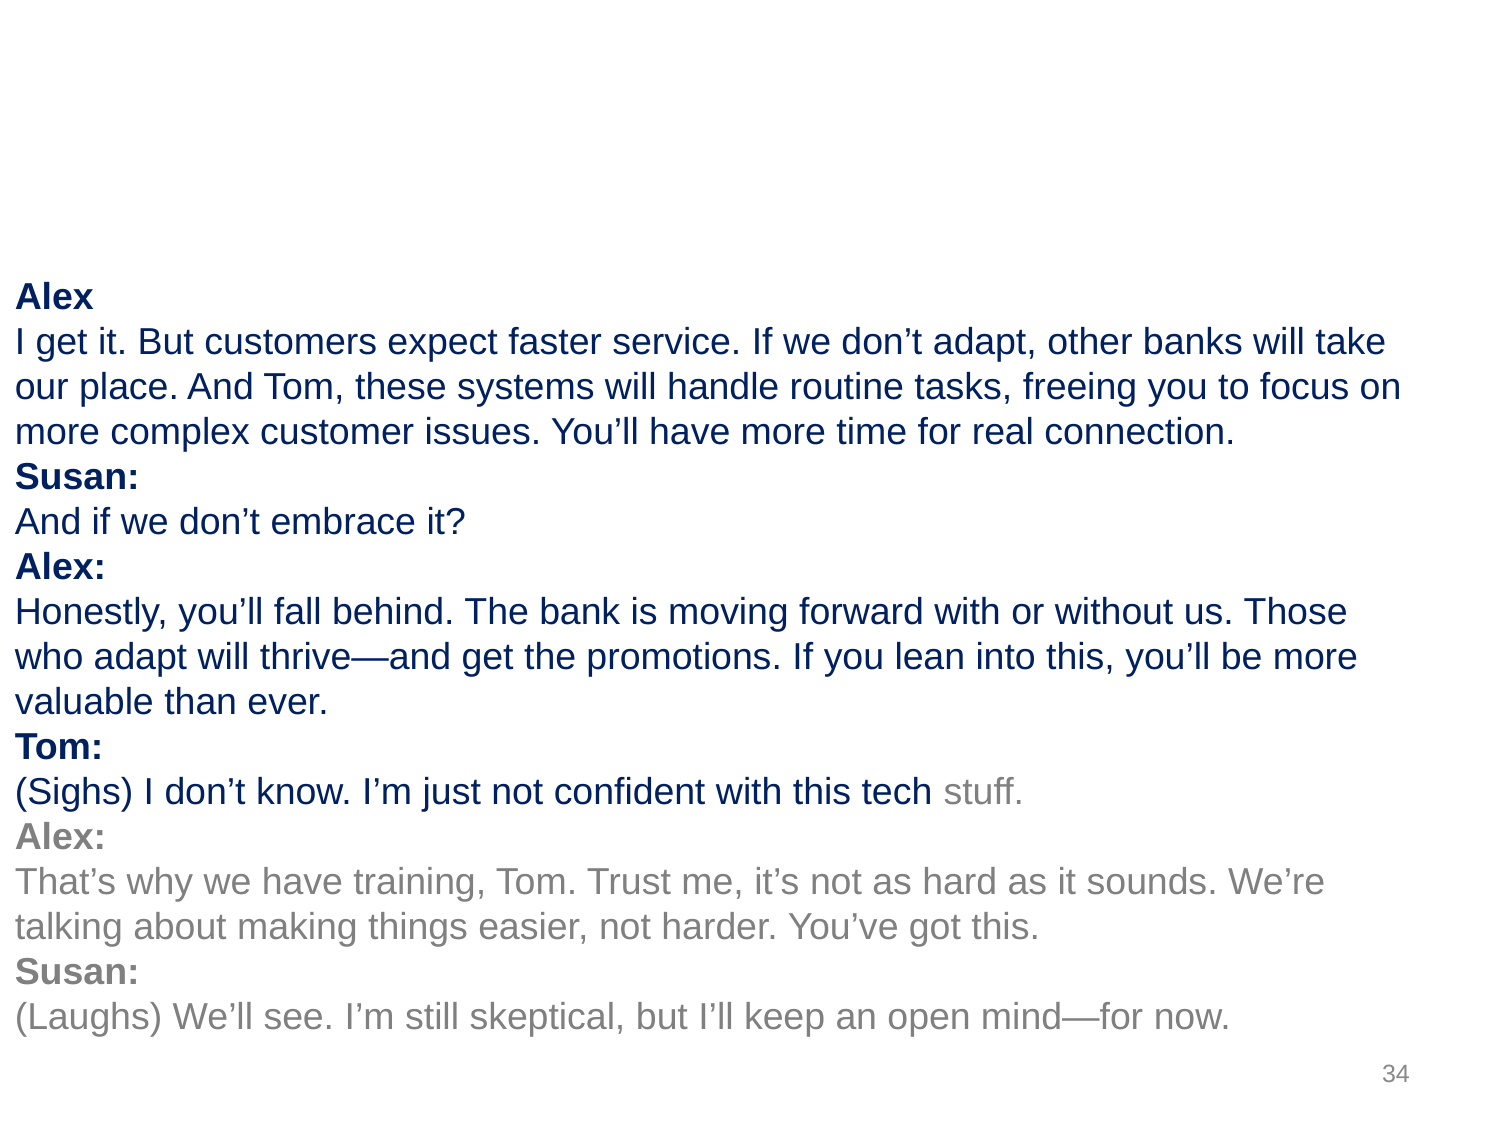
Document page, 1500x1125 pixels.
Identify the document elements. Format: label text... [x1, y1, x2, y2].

text_box Alex I get it. But customers expect faster service. If we don’t adapt, other banks will take our place. And Tom, these systems will handle routine tasks, freeing you to focus on more complex customer issues. You’ll have more time for real connection. Susan: And if we don’t embrace it? Alex: Honestly, you’ll fall behind. The bank is moving forward with or without us. Those who adapt will thrive—and get the promotions. If you lean into this, you’ll be more valuable than ever. Tom: (Sighs) I don’t know. I’m just not confident with this tech stuff. Alex: That’s why we have training, Tom. Trust me, it’s not as hard as it sounds. We’re talking about making things easier, not harder. You’ve got this. Susan: (Laughs) We’ll see. I’m still skeptical, but I’ll keep an open mind—for now. [0, 264, 1425, 1045]
slide_number 34 [1074, 1045, 1425, 1103]
